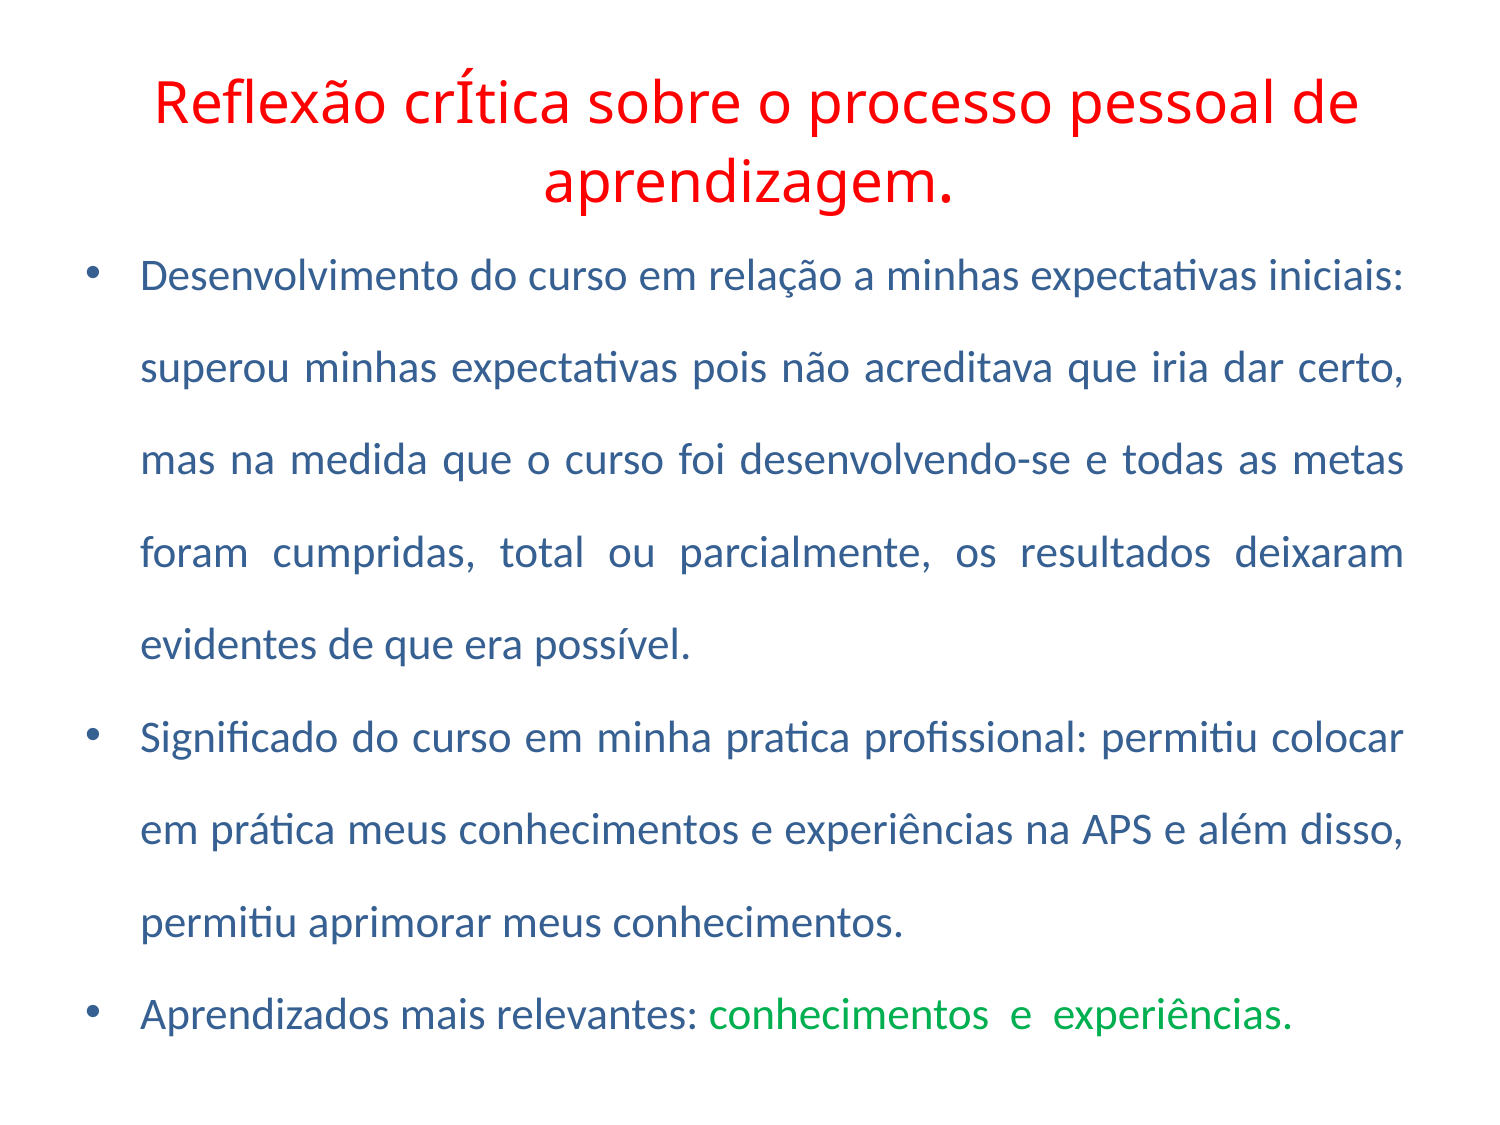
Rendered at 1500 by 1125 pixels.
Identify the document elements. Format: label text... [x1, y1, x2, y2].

list Desenvolvimento do curso em relação a minhas expectativas iniciais: superou minhas expectativas pois não acreditava que iria dar certo, mas na medida que o curso foi desenvolvendo-se e todas as metas foram cumpridas, total ou parcialmente, os resultados deixaram evidentes de que era possível. Significado do curso em minha pratica profissional: permitiu colocar em prática meus conhecimentos e experiências na APS e além disso, permitiu aprimorar meus conhecimentos. Aprendizados mais relevantes: conhecimentos e experiências. [70, 199, 1421, 1071]
title Reflexão crÍtica sobre o processo pessoal de aprendizagem. [82, 46, 1432, 235]
